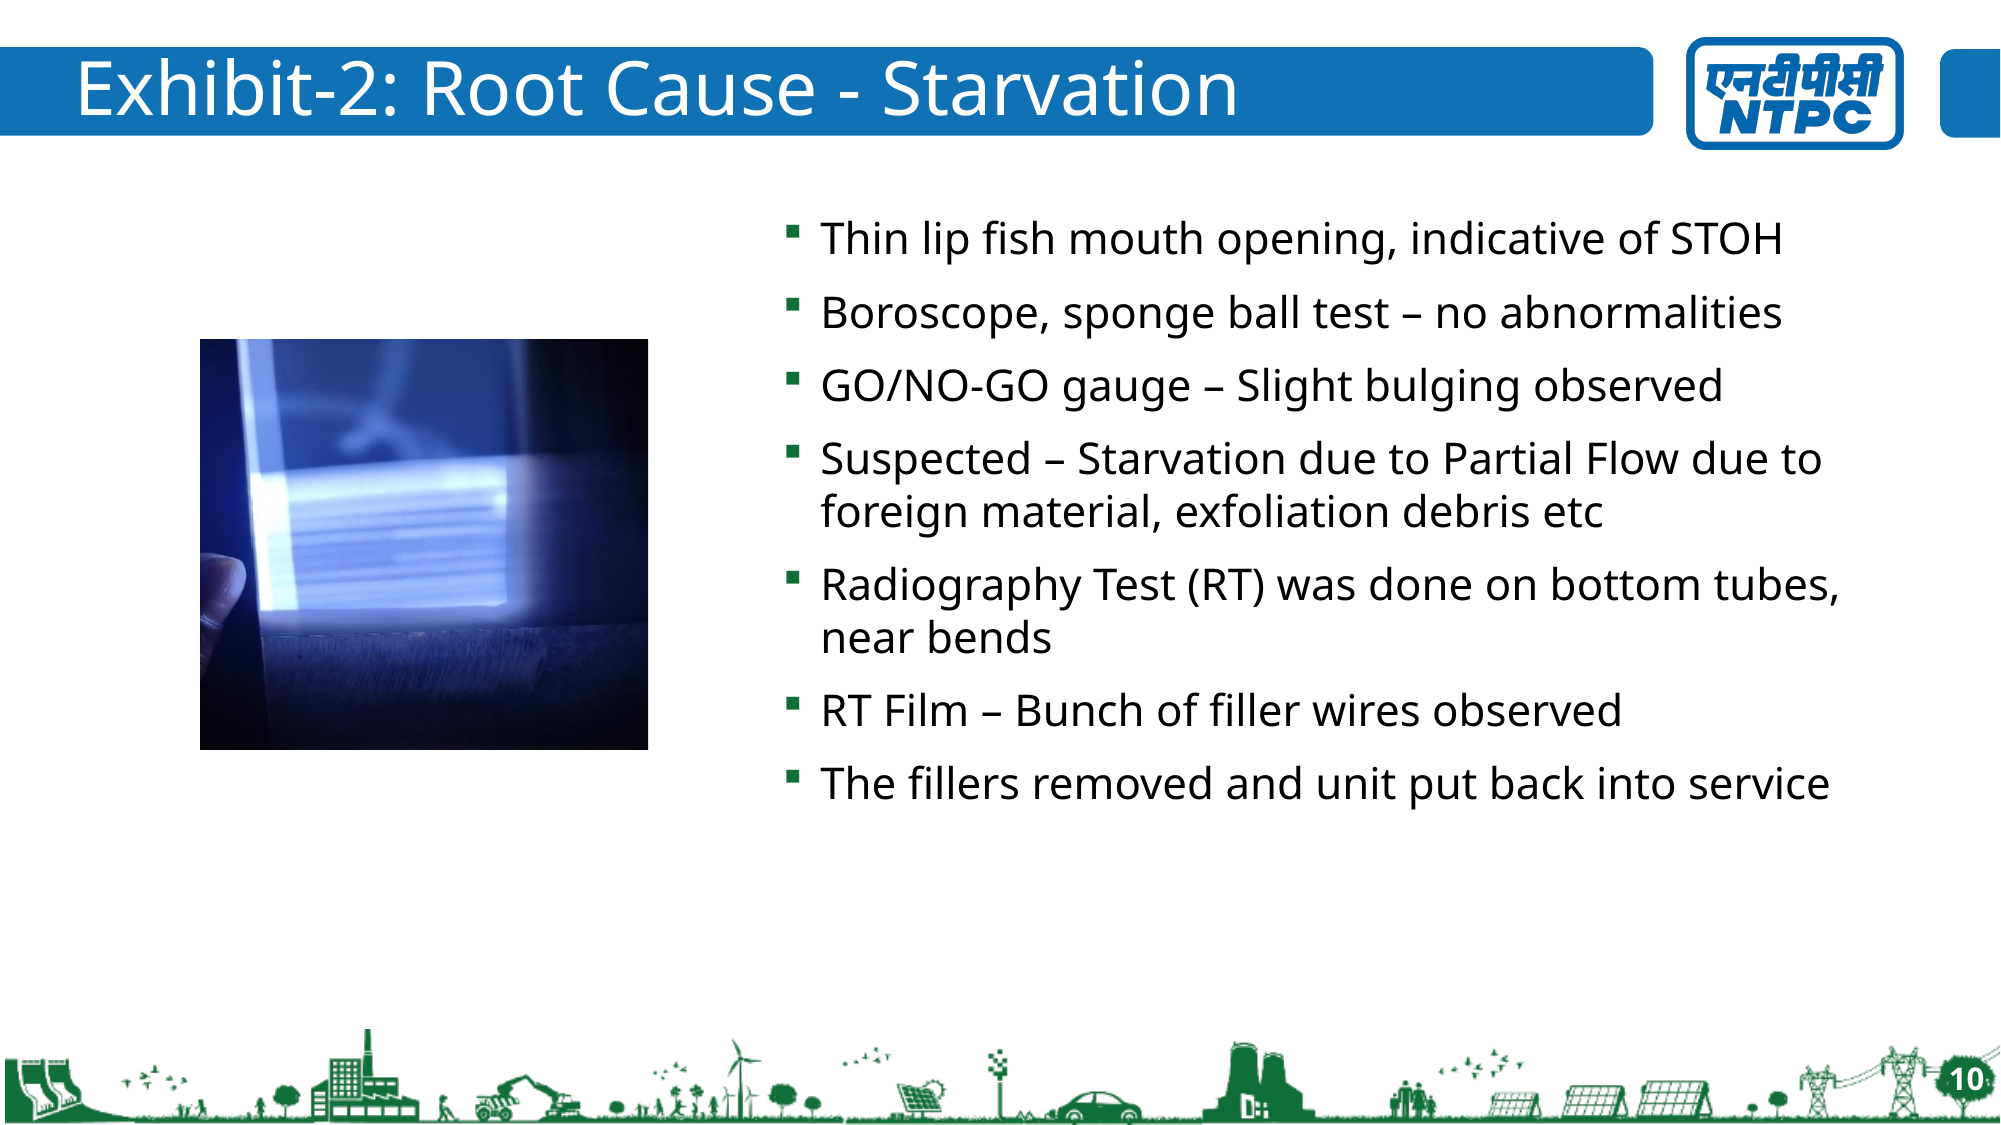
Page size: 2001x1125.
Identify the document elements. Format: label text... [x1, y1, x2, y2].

list Thin lip fish mouth opening, indicative of STOH Boroscope, sponge ball test – no abnormalities GO/NO-GO gauge – Slight bulging observed Suspected – Starvation due to Partial Flow due to foreign material, exfoliation debris etc Radiography Test (RT) was done on bottom tubes, near bends RT Film – Bunch of filler wires observed The fillers removed and unit put back into service [782, 210, 1922, 947]
picture [5, 1029, 2001, 1125]
title Exhibit-2: Root Cause - Starvation [44, 34, 1624, 149]
slide_number 10 [1926, 1050, 2000, 1111]
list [199, 339, 649, 750]
picture [1686, 37, 1904, 150]
